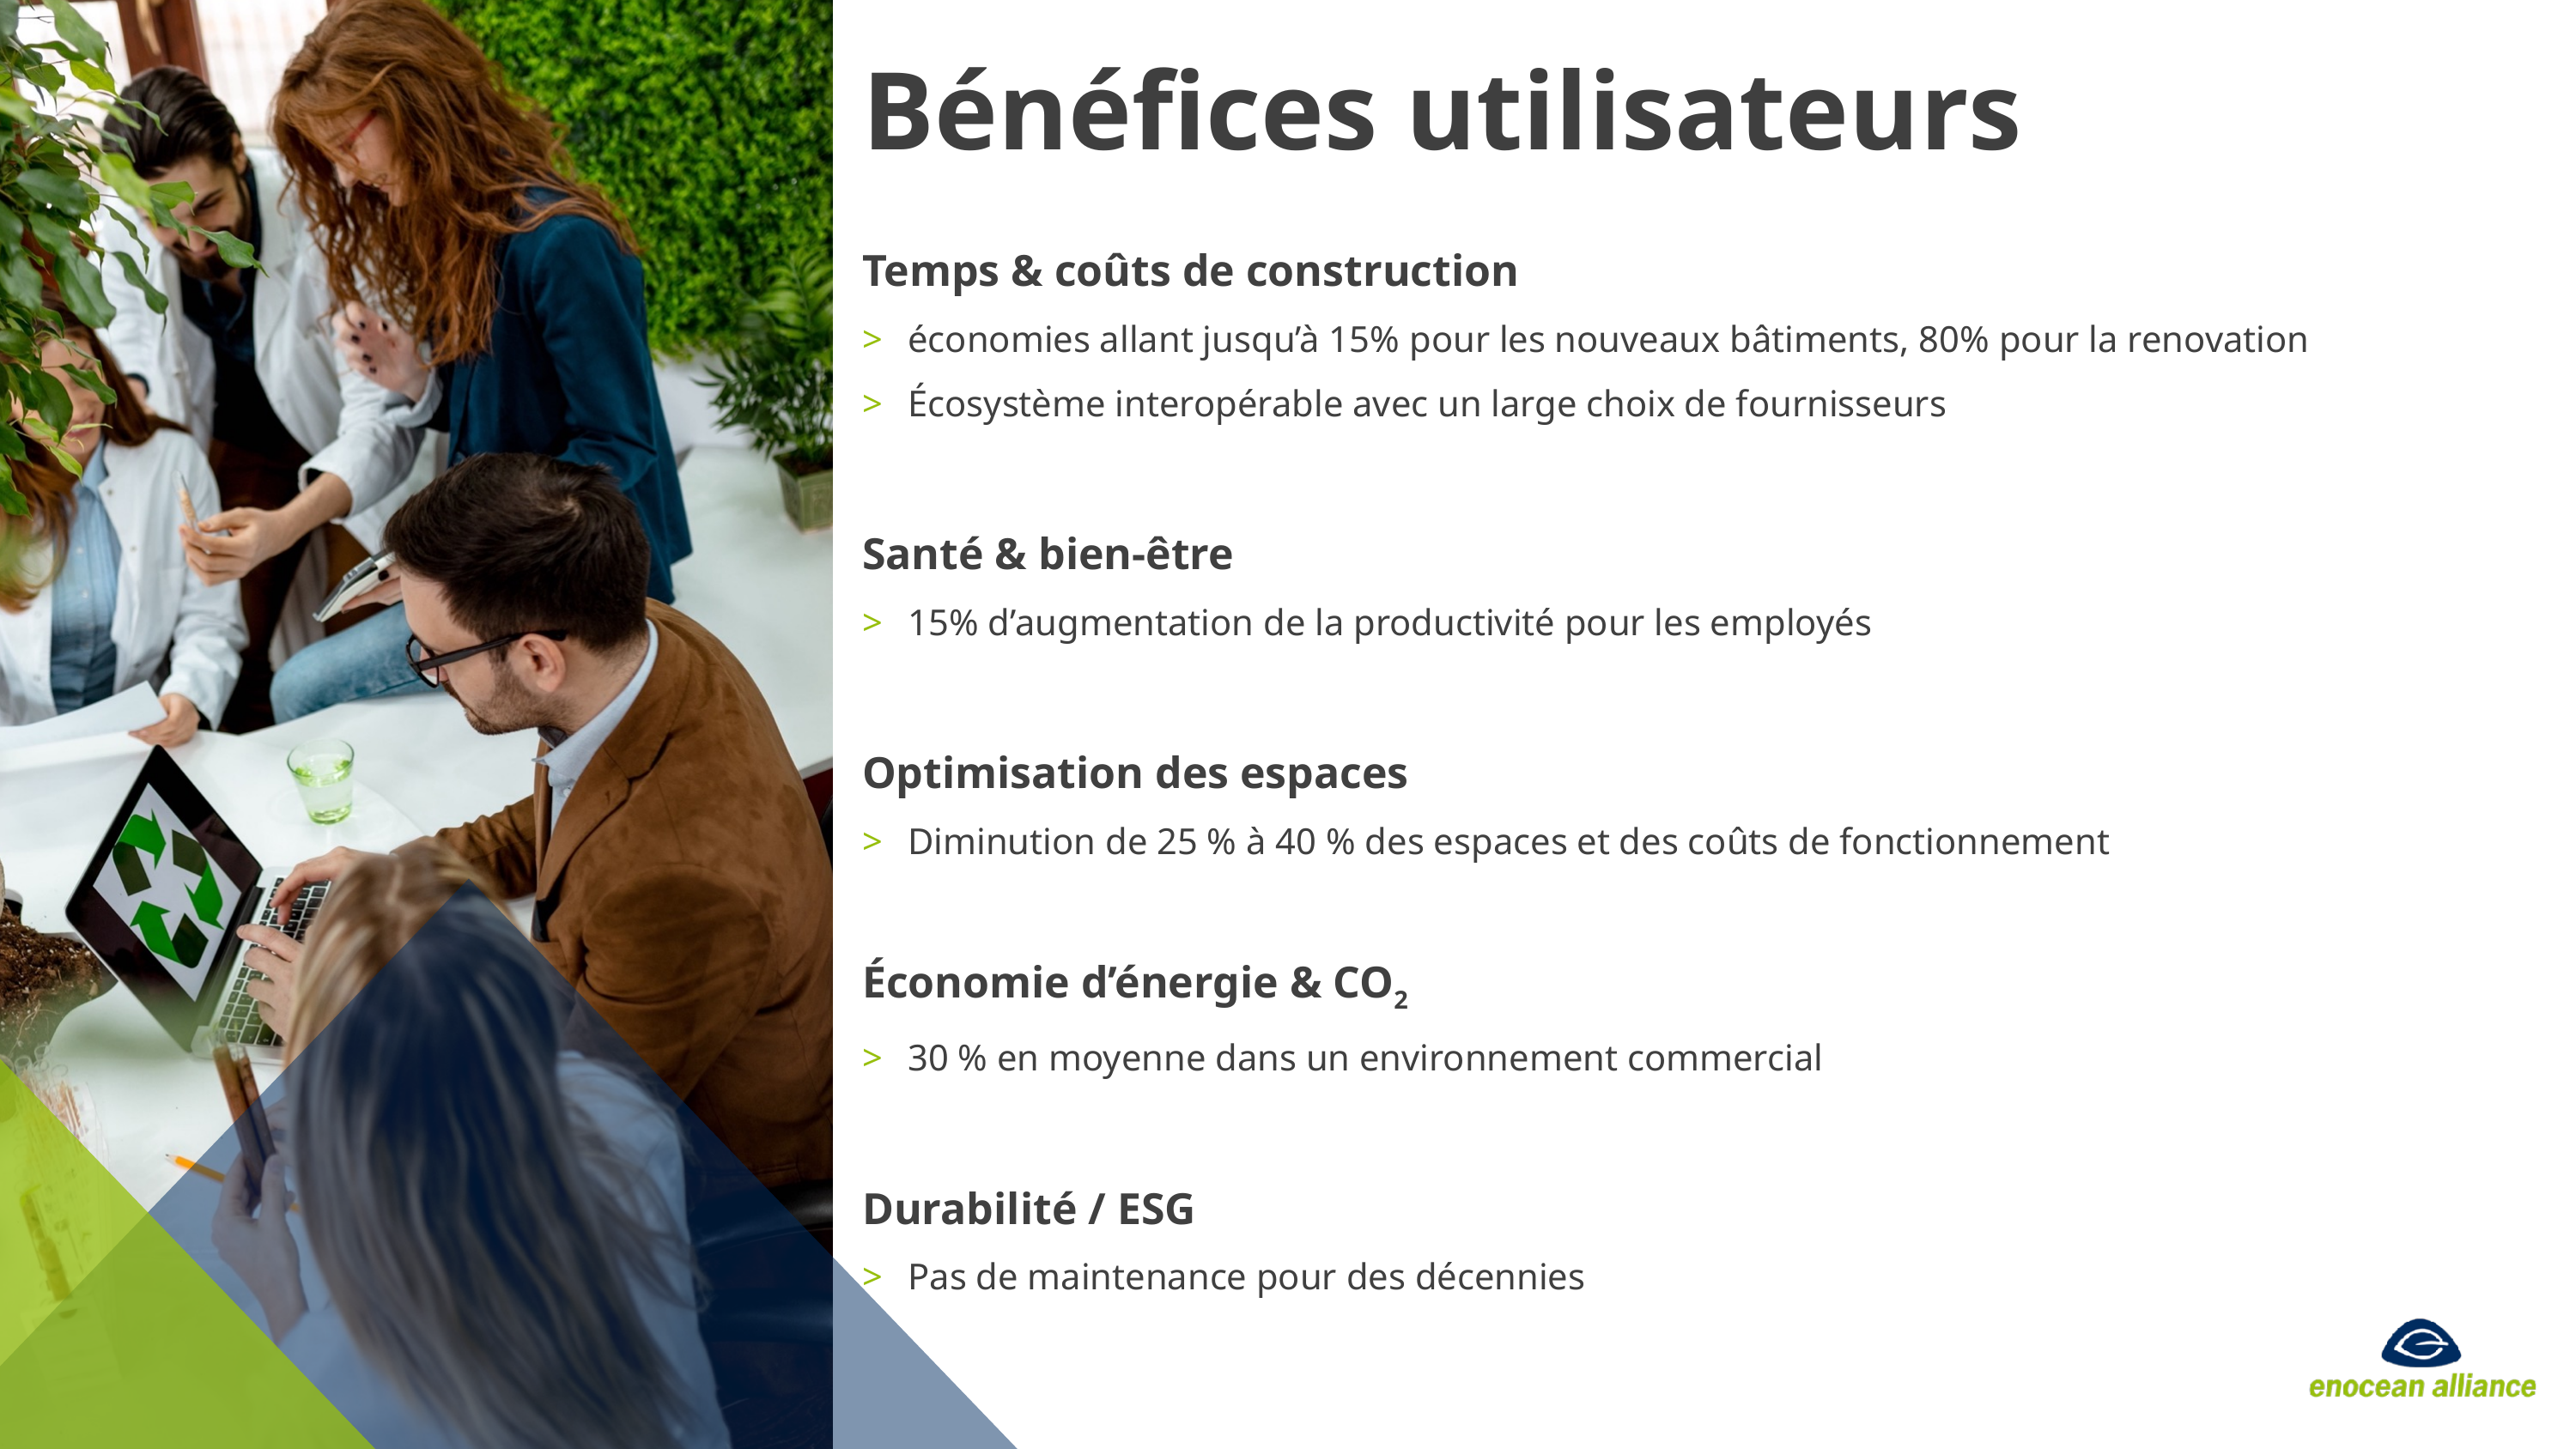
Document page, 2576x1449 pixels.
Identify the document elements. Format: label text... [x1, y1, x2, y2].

text_box Temps & coûts de construction économies allant jusqu’à 15% pour les nouveaux bâtiments, 80% pour la renovation Écosystème interopérable avec un large choix de fournisseurs Santé & bien-être 15% d’augmentation de la productivité pour les employés Optimisation des espaces Diminution de 25 % à 40 % des espaces et des coûts de fonctionnement Économie d’énergie & CO2 30 % en moyenne dans un environnement commercial Durabilité / ESG Pas de maintenance pour des décennies [855, 211, 2521, 1304]
text_box [833, 1257, 1018, 1449]
picture [2269, 1275, 2576, 1449]
picture [0, 0, 833, 1449]
text_box Bénéfices utilisateurs [855, 36, 2576, 179]
